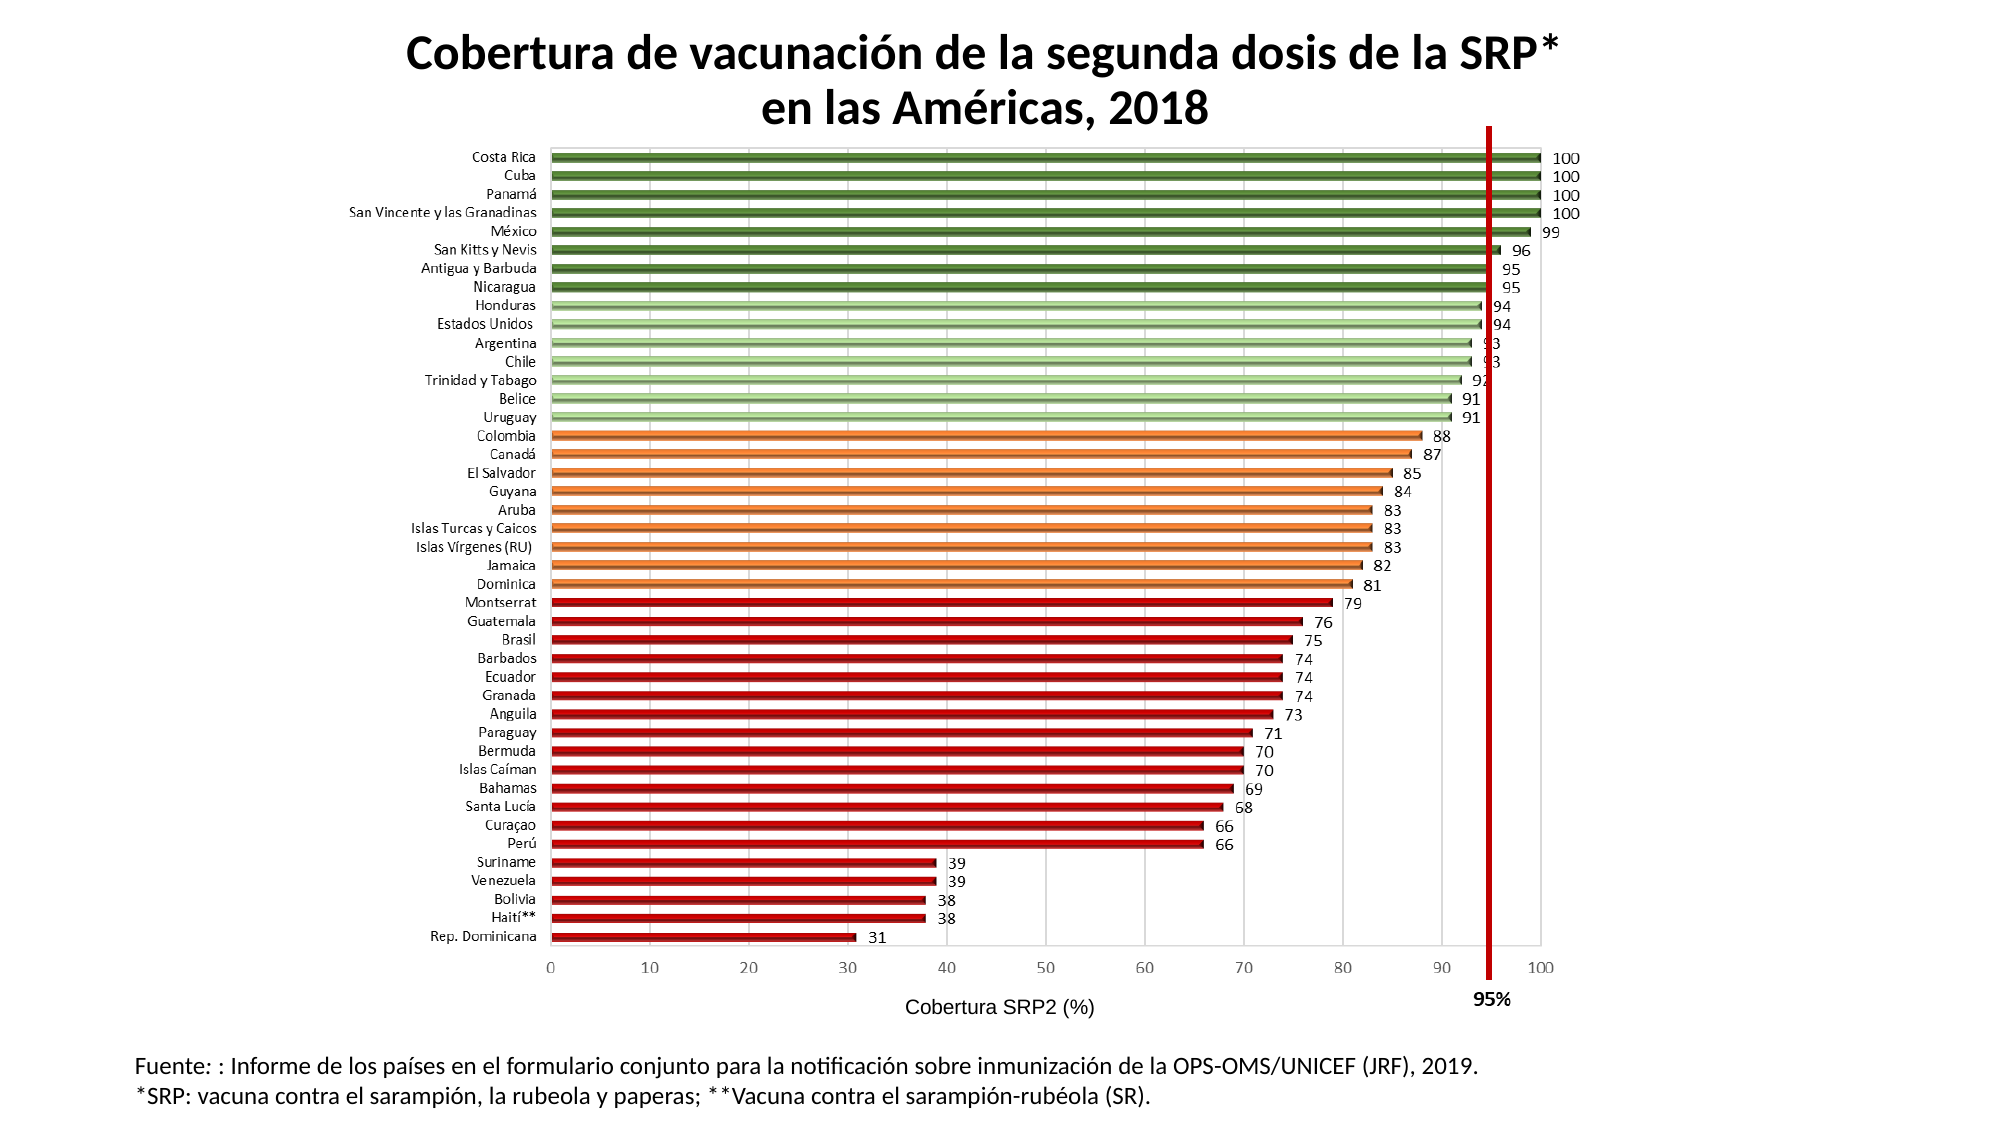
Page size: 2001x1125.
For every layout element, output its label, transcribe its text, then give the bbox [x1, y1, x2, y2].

picture [305, 78, 1621, 1035]
text_box Fuente: : Informe de los países en el formulario conjunto para la notificación sobre inmunización de la OPS-OMS/UNICEF (JRF), 2019. *SRP: vacuna contra el sarampión, la rubeola y paperas; **Vacuna contra el sarampión-rubéola (SR). [120, 1041, 1533, 1117]
text_box Cobertura de vacunación de la segunda dosis de la SRP* en las Américas, 2018 [235, 23, 1736, 143]
